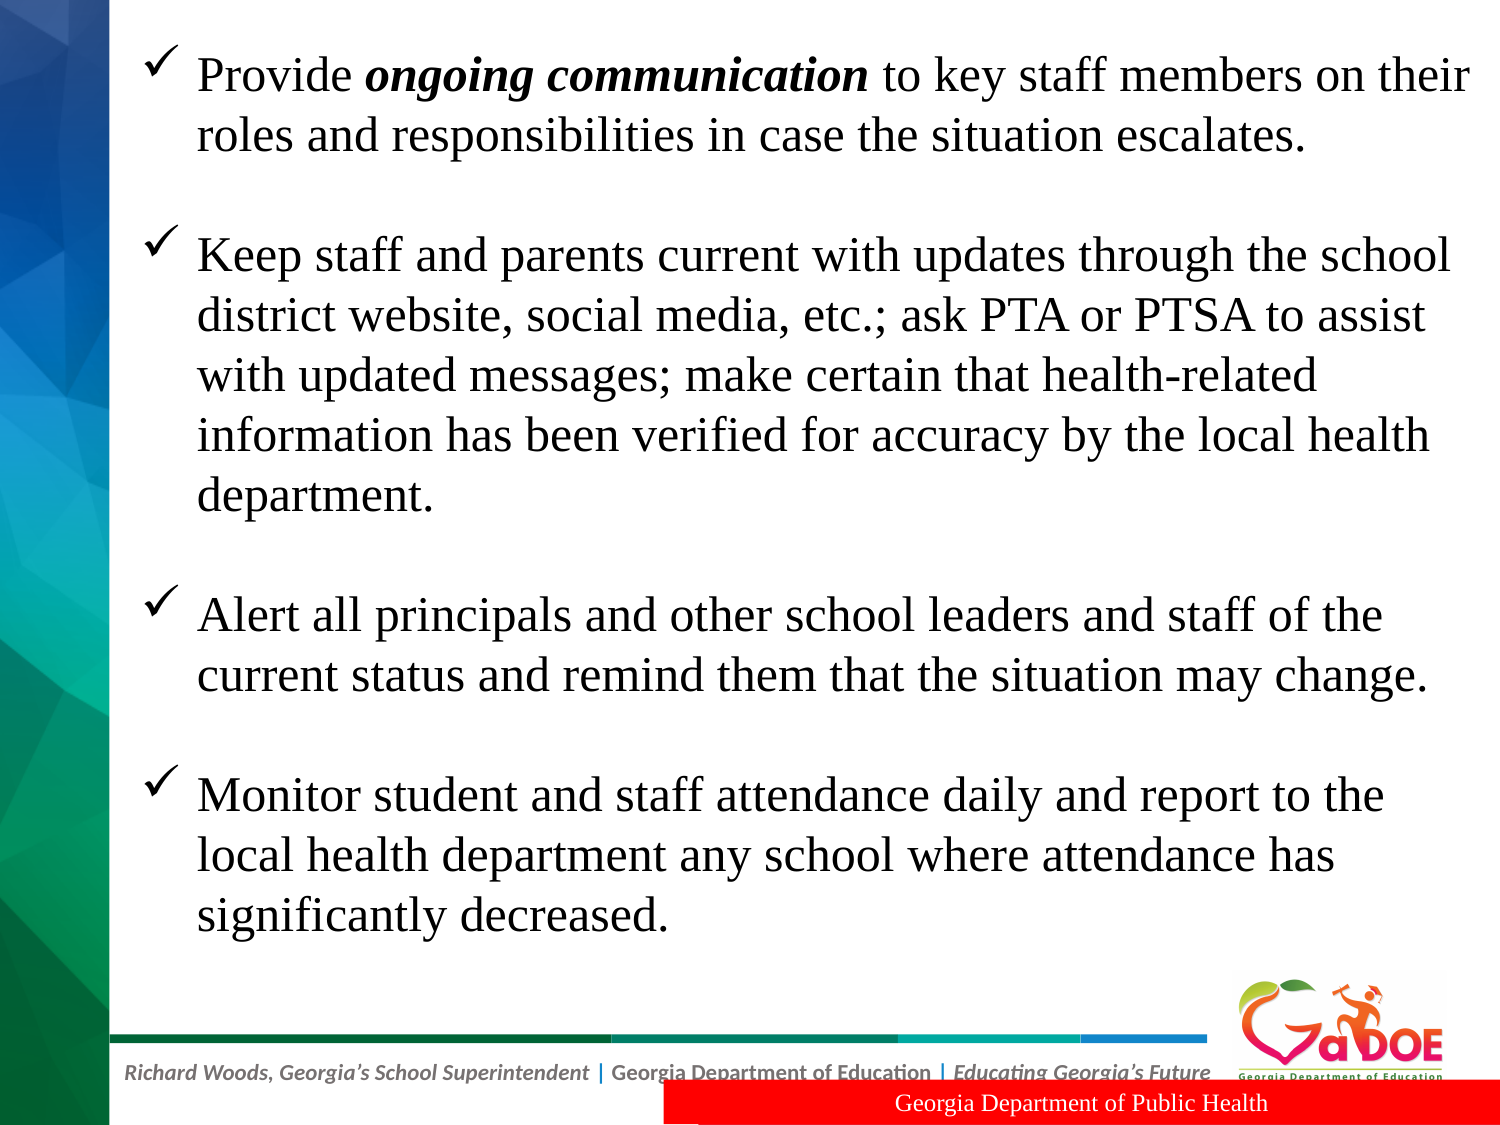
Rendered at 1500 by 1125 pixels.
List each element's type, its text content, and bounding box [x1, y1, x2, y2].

text_box Provide ongoing communication to key staff members on their roles and responsibilities in case the situation escalates. Keep staff and parents current with updates through the school district website, social media, etc.; ask PTA or PTSA to assist with updated messages; make certain that health-related information has been verified for accuracy by the local health department. Alert all principals and other school leaders and staff of the current status and remind them that the situation may change. Monitor student and staff attendance daily and report to the local health department any school where attendance has significantly decreased. [125, 33, 1500, 949]
text_box Georgia Department of Public Health [663, 1079, 1500, 1125]
picture [0, 0, 110, 1125]
picture [1232, 970, 1447, 1079]
